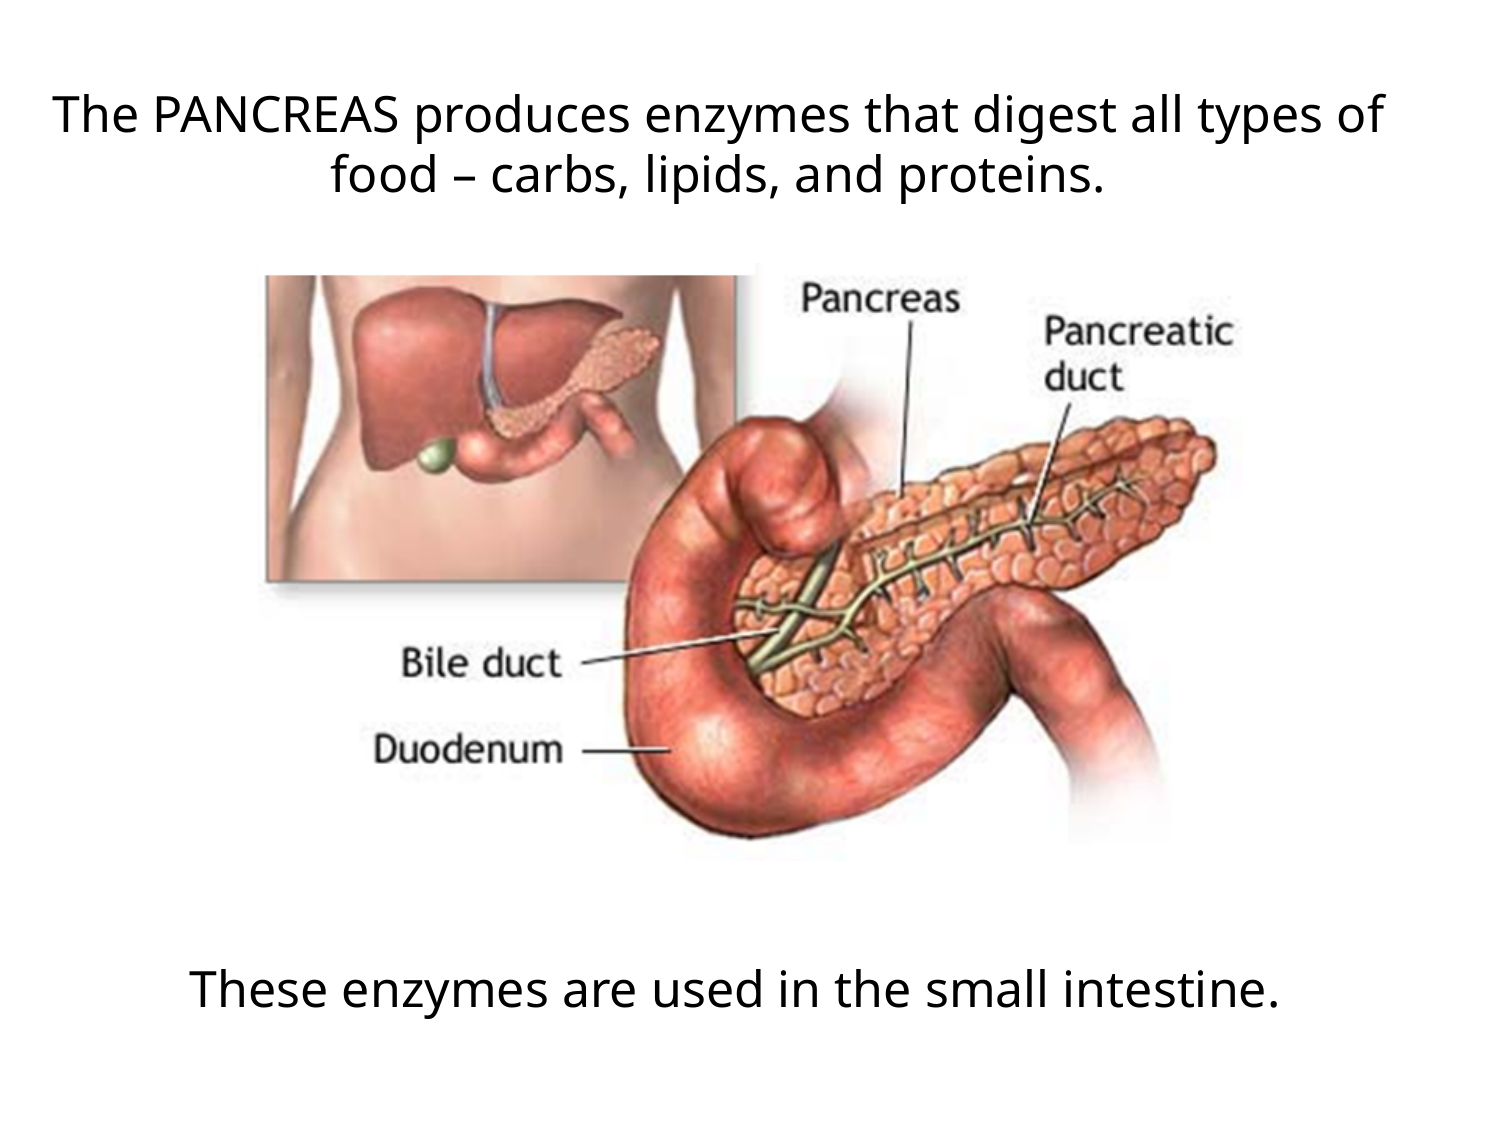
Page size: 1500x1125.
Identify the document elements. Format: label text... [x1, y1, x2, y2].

picture [256, 263, 1244, 862]
text_box These enzymes are used in the small intestine. [174, 949, 1325, 1025]
text_box The PANCREAS produces enzymes that digest all types of food – carbs, lipids, and proteins. [37, 74, 1400, 210]
